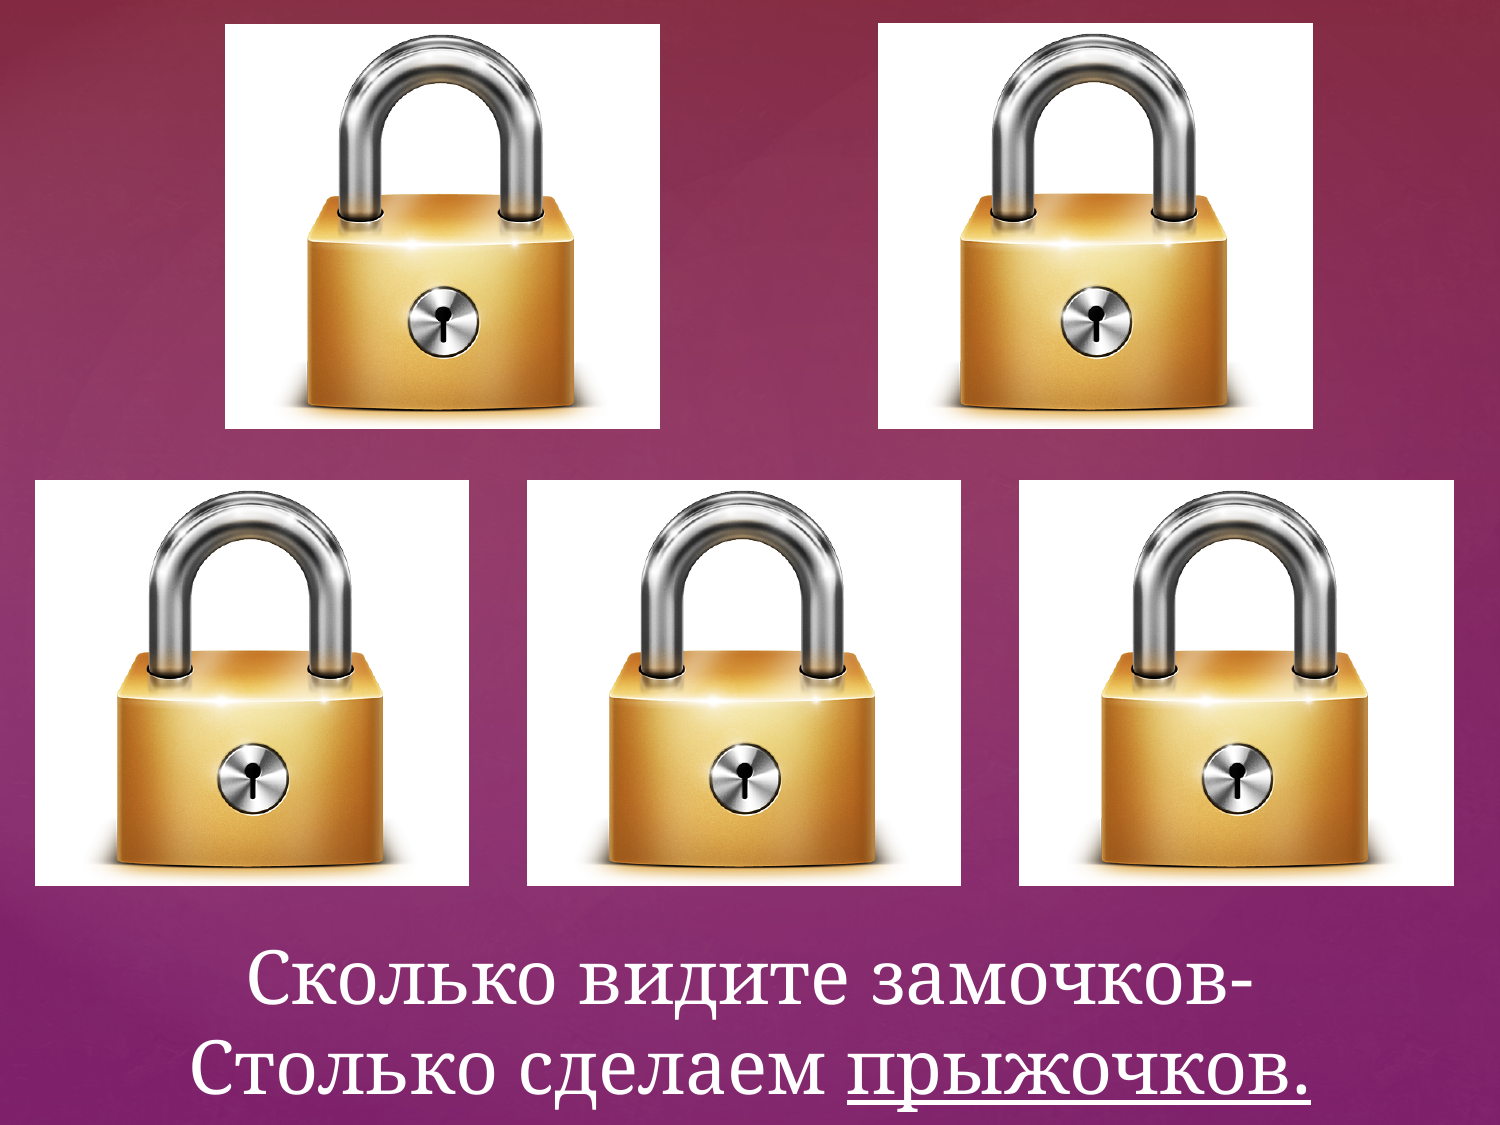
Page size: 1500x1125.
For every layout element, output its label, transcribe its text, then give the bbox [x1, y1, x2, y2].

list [224, 23, 660, 430]
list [878, 22, 1313, 429]
picture [526, 479, 962, 886]
picture [34, 479, 470, 886]
title Сколько видите замочков- Столько сделаем прыжочков. [35, 890, 1465, 1125]
picture [1018, 479, 1454, 886]
